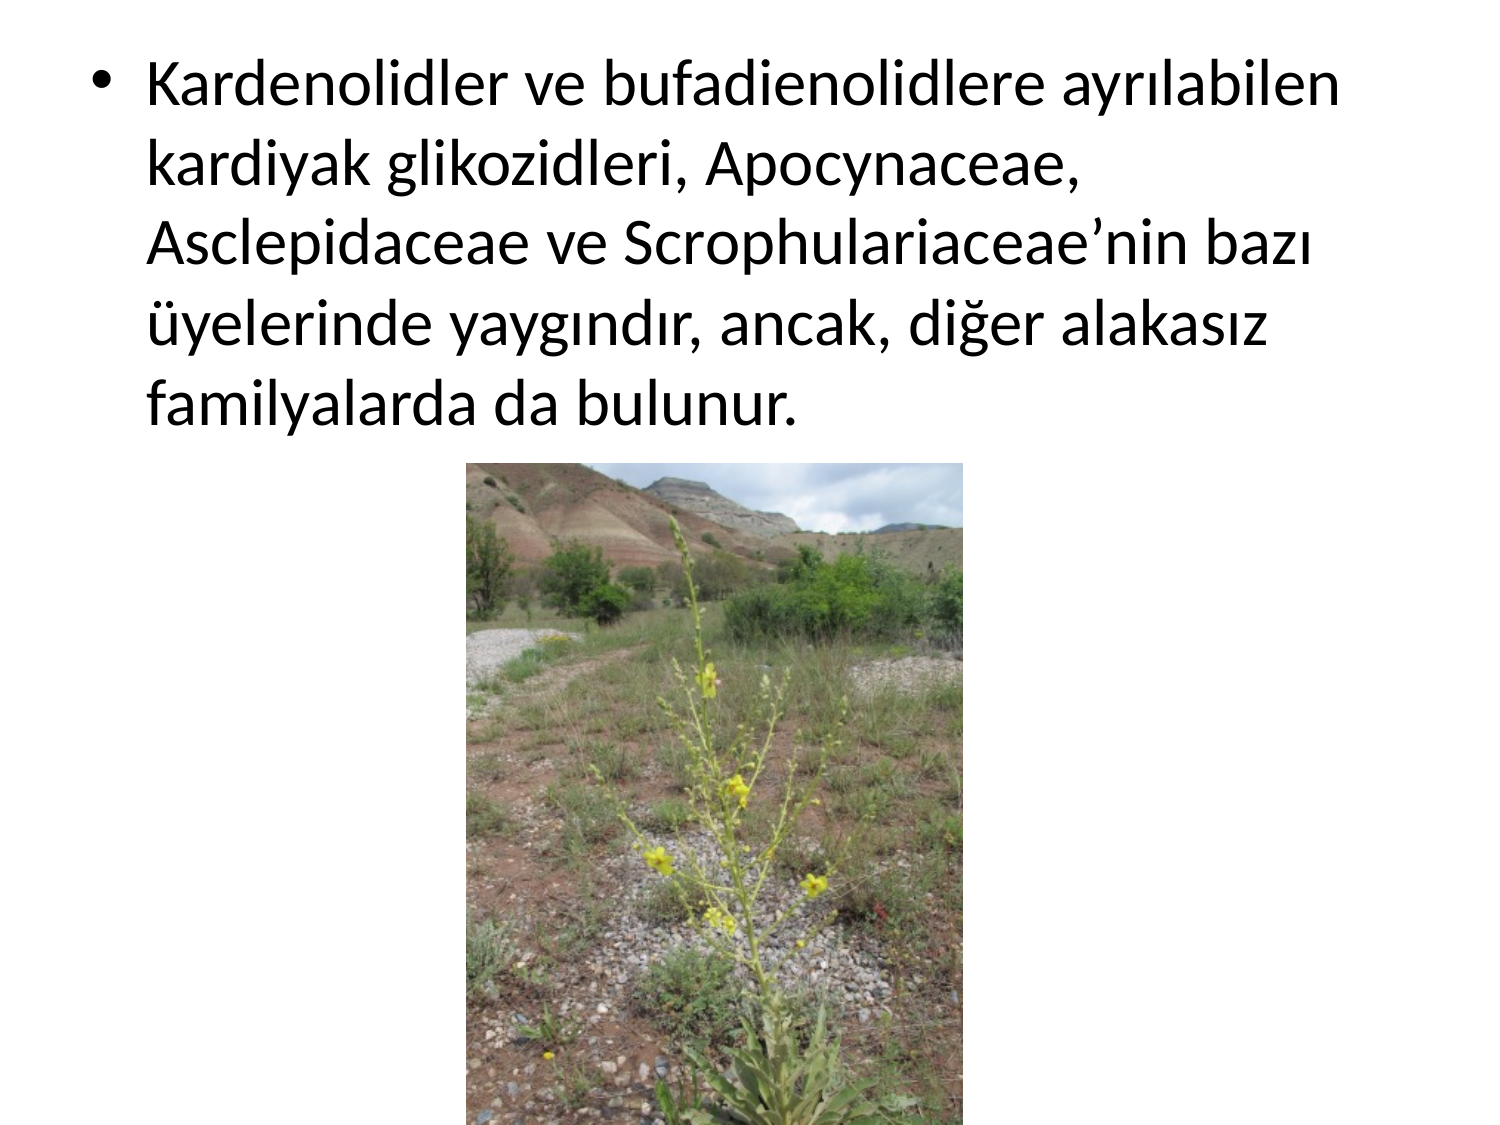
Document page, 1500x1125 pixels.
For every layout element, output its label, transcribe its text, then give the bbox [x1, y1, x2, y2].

picture [466, 463, 963, 1125]
list Kardenolidler ve bufadienolidlere ayrılabilen kardiyak glikozidleri, Apocynaceae, Asclepidaceae ve Scrophulariaceae’nin bazı üyelerinde yaygındır, ancak, diğer alakasız familyalarda da bulunur. [75, 30, 1425, 457]
